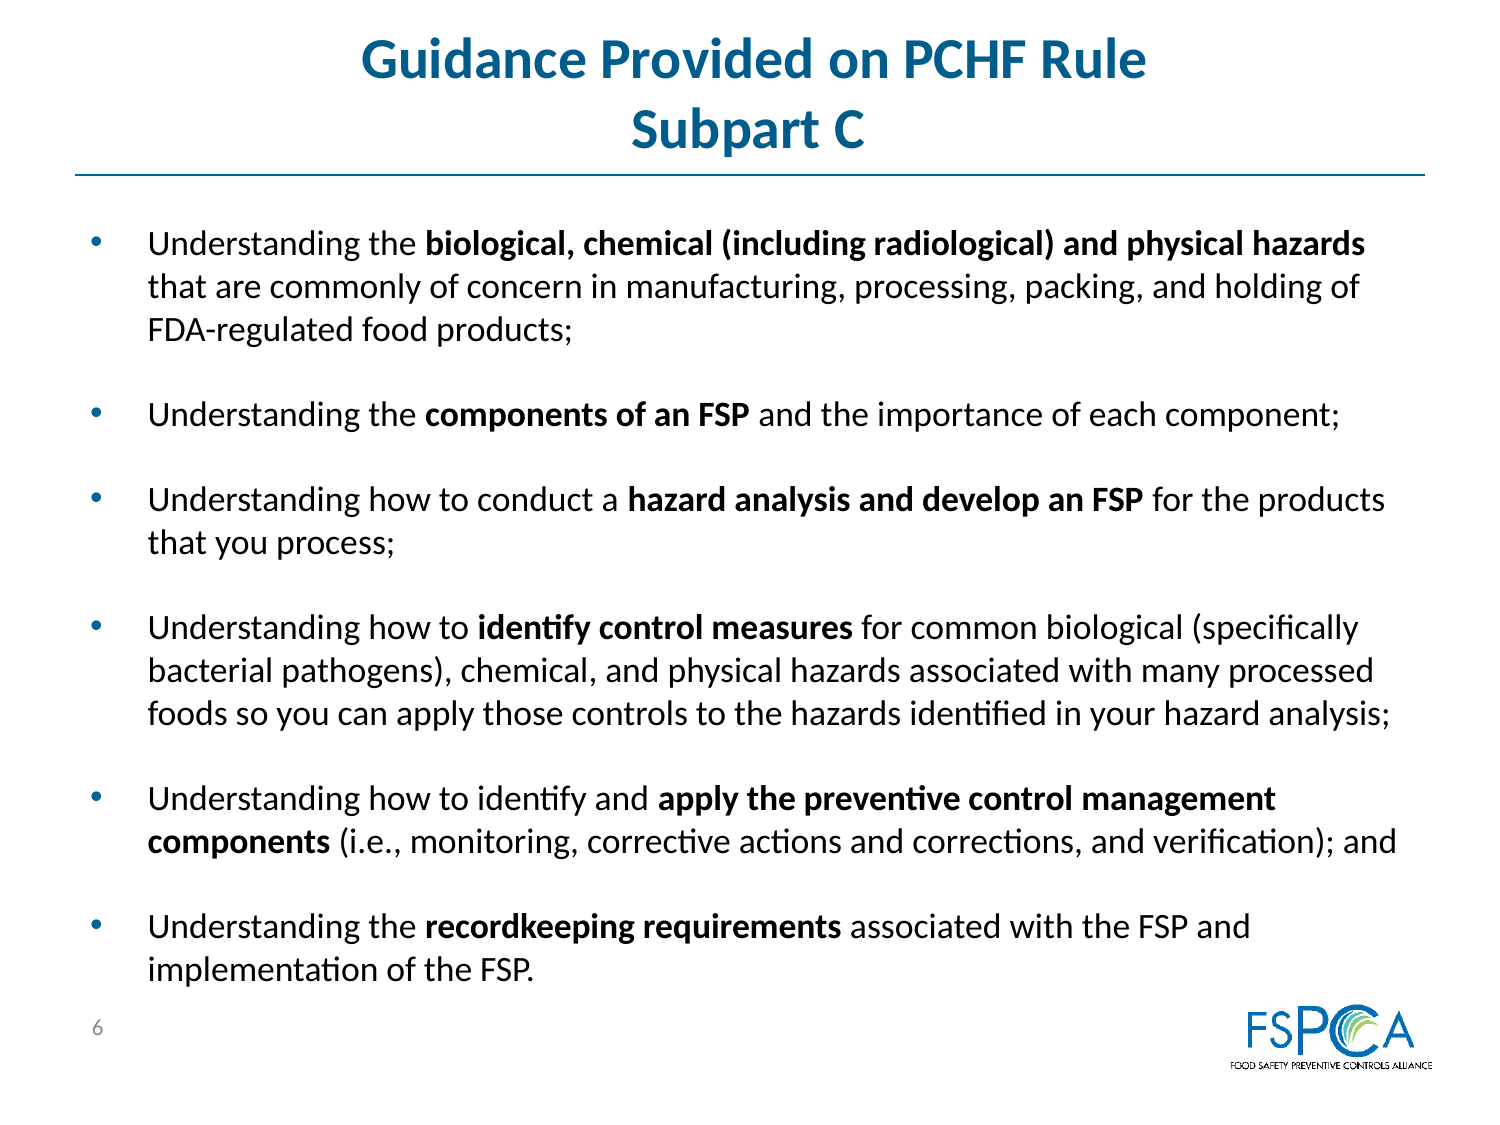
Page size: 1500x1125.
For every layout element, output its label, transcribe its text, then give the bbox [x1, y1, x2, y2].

title Guidance Provided on PCHF Rule Subpart C [73, 12, 1424, 168]
list Understanding the biological, chemical (including radiological) and physical hazards that are commonly of concern in manufacturing, processing, packing, and holding of FDA-regulated food products; Understanding the components of an FSP and the importance of each component; Understanding how to conduct a hazard analysis and develop an FSP for the products that you process; Understanding how to identify control measures for common biological (specifically bacterial pathogens), chemical, and physical hazards associated with many processed foods so you can apply those controls to the hazards identified in your hazard analysis; Understanding how to identify and apply the preventive control management components (i.e., monitoring, corrective actions and corrections, and verification); and Understanding the recordkeeping requirements associated with the FSP and implementation of the FSP. [75, 212, 1425, 1005]
slide_number 6 [77, 1004, 428, 1065]
picture [1212, 995, 1450, 1090]
